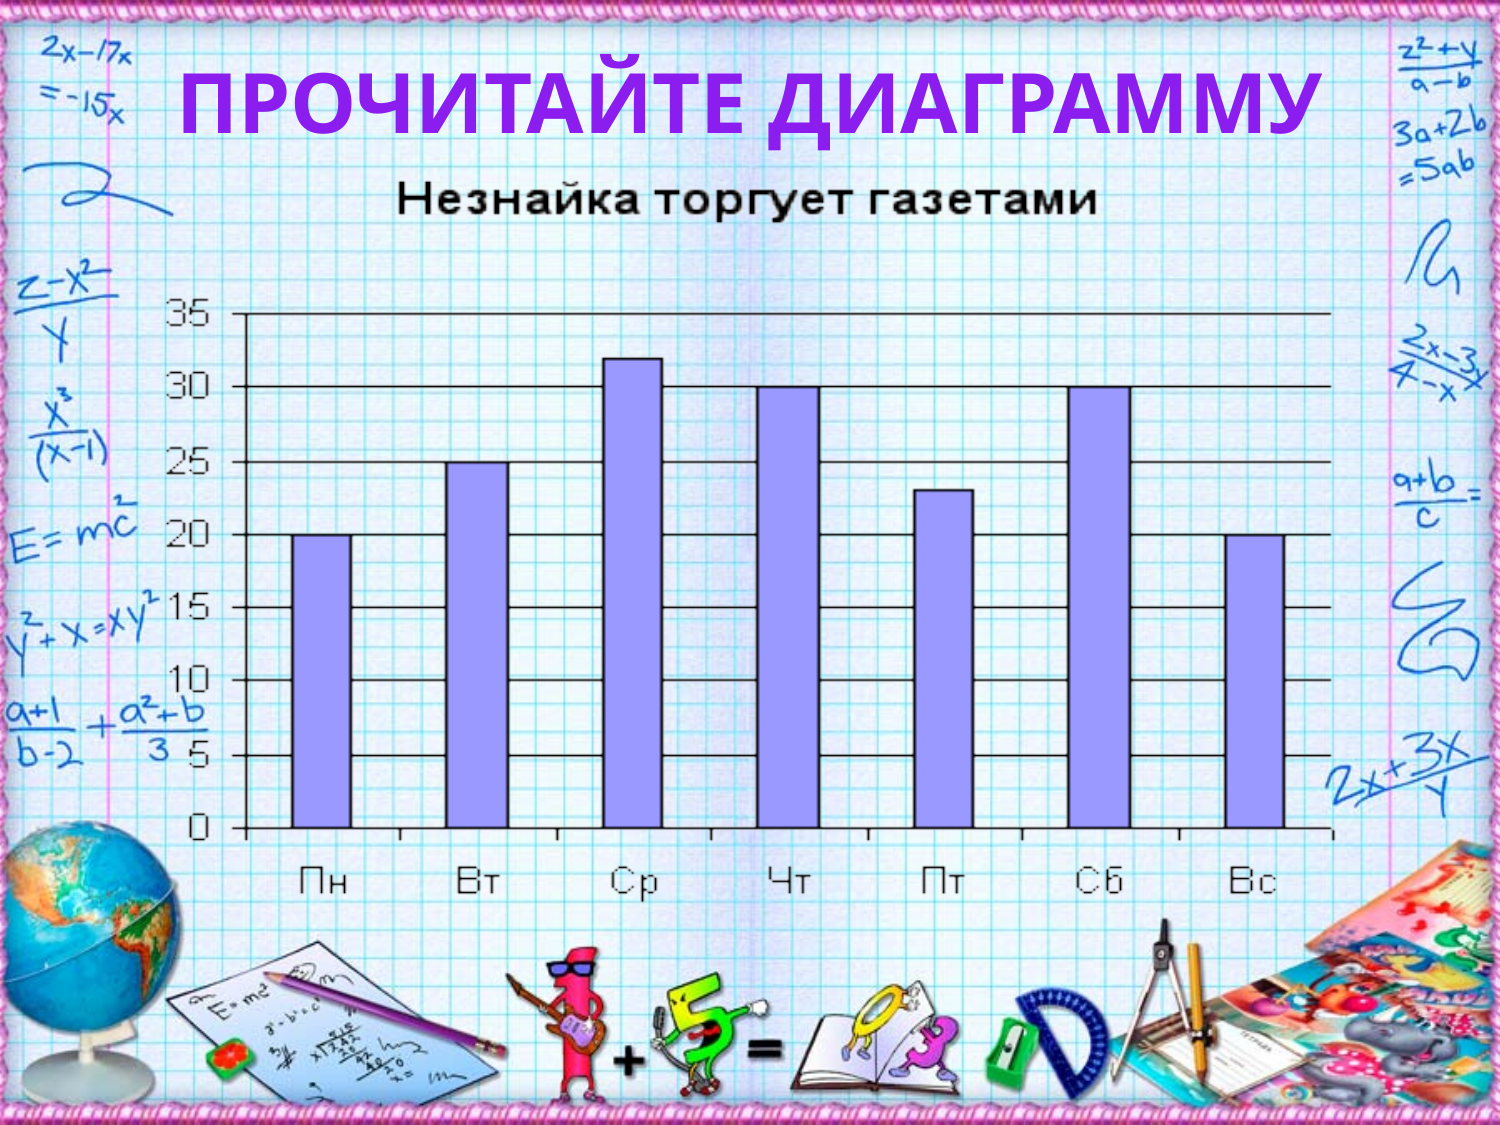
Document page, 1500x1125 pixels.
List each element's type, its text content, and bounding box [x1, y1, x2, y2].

text_box Прочитайте диаграмму [161, 42, 1339, 151]
picture [0, 0, 1500, 1125]
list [141, 153, 1359, 921]
